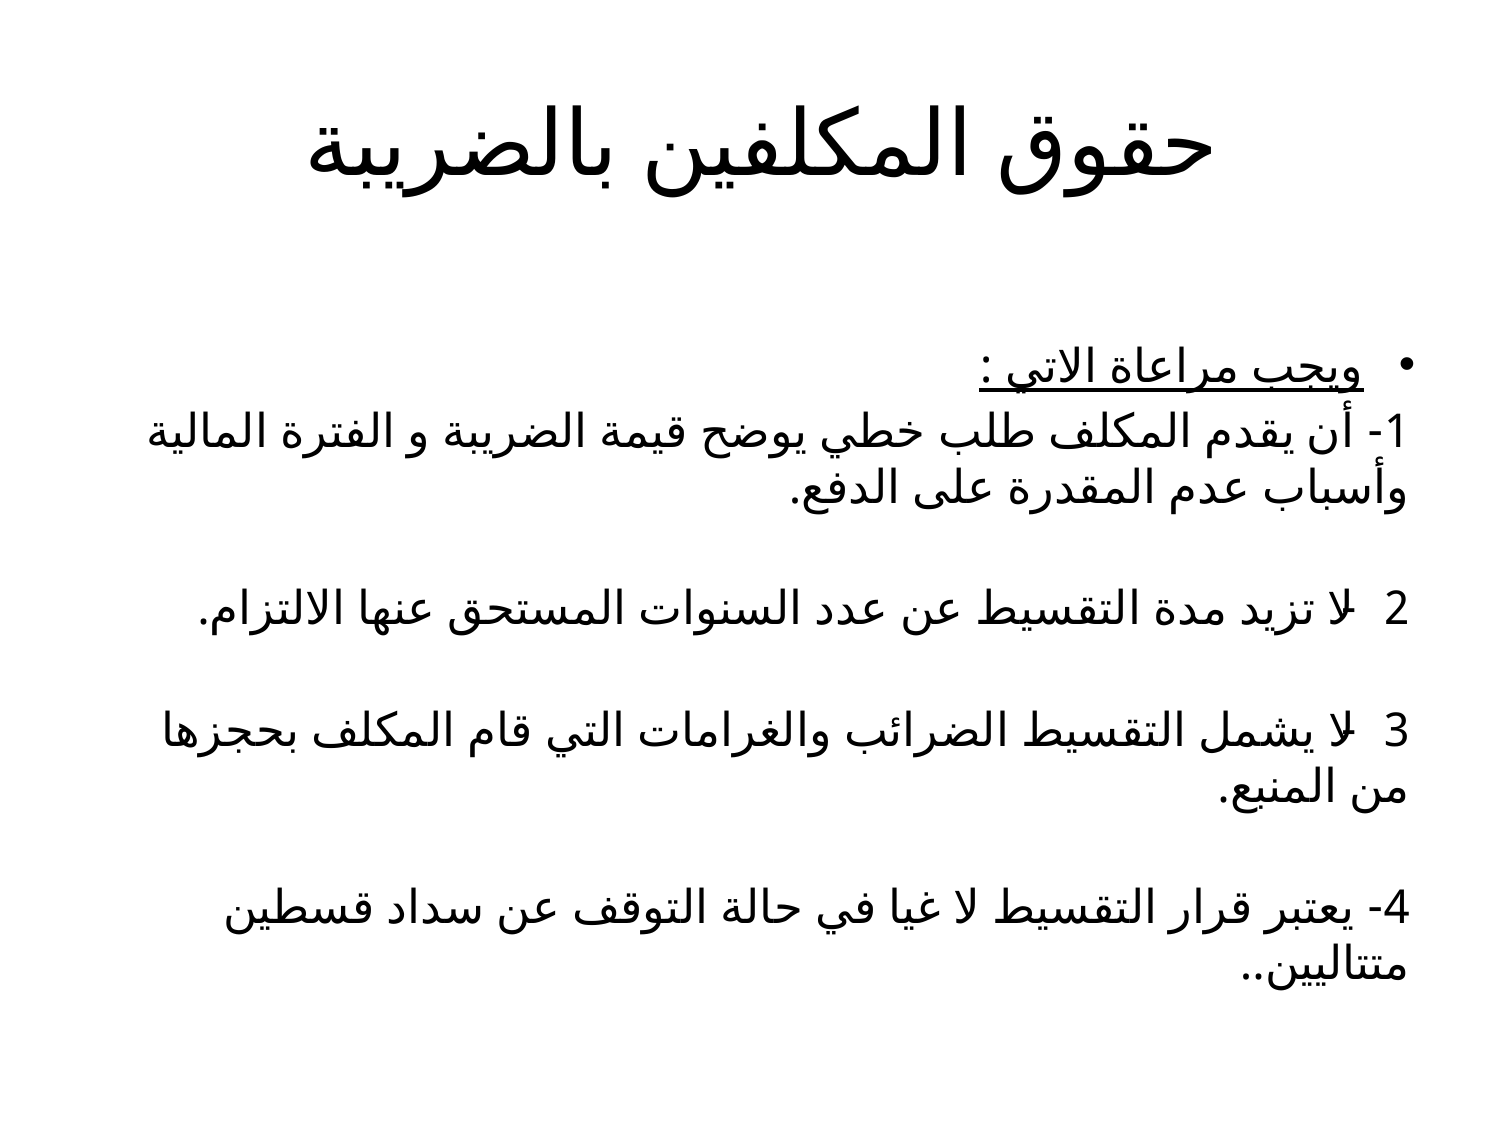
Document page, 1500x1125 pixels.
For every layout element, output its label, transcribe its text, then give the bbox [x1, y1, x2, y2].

list ويجب مراعاة الاتي : 1- أن يقدم المكلف طلب خطي يوضح قيمة الضريبة و الفترة المالية وأسباب عدم المقدرة على الدفع. 2- لا تزيد مدة التقسيط عن عدد السنوات المستحق عنها الالتزام. 3- لا يشمل التقسيط الضرائب والغرامات التي قام المكلف بحجزها من المنبع. 4- يعتبر قرار التقسيط لا غيا في حالة التوقف عن سداد قسطين متتاليين.. [75, 262, 1425, 1005]
title حقوق المكلفين بالضريبة [75, 45, 1425, 233]
